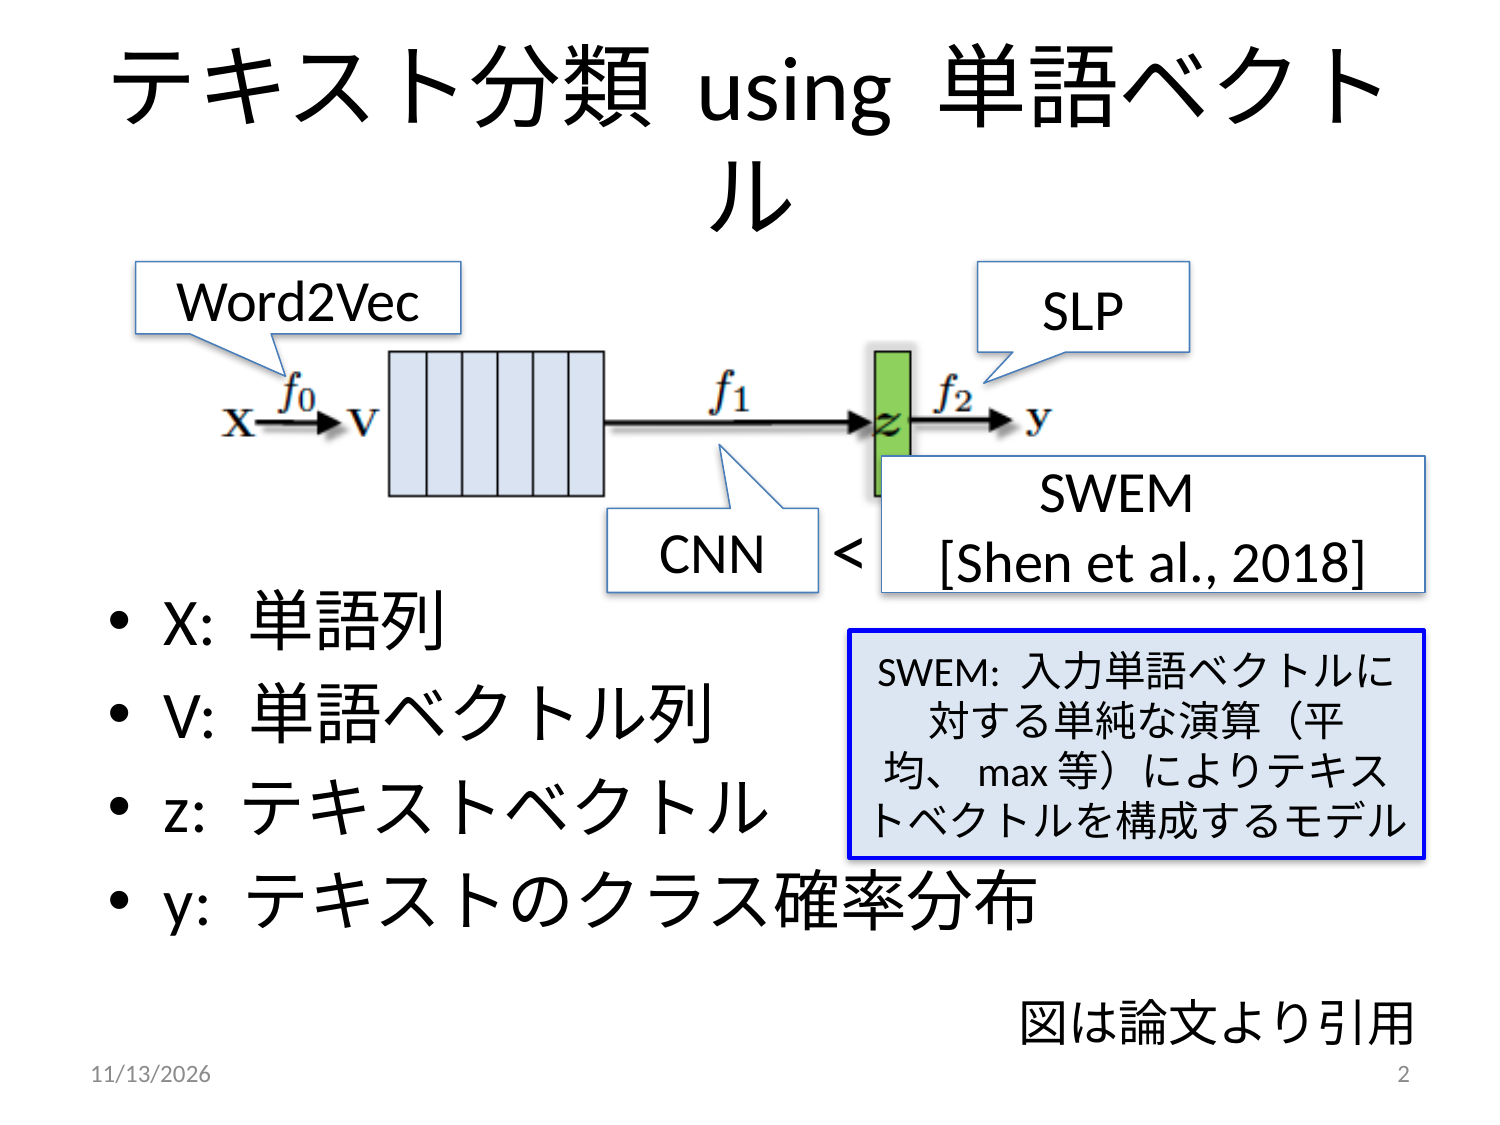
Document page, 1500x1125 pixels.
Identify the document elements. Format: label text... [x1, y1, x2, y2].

text_box SWEM [Shen et al., 2018] [884, 455, 1426, 593]
text_box Word2Vec [134, 260, 462, 335]
list X: 単語列 V: 単語ベクトル列 z: テキストベクトル y: テキストのクラス確率分布 [92, 291, 1443, 1034]
picture [178, 303, 1108, 528]
text_box SLP [976, 260, 1191, 353]
text_box SWEM: 入力単語ベクトルに 対する単純な演算（平均、max等）によりテキストベクトルを構成するモデル [849, 630, 1425, 859]
text_box 図は論文より引用 [1003, 984, 1432, 1059]
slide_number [75, 1042, 425, 1103]
title テキスト分類 using 単語ベクトル [75, 45, 1425, 233]
slide_number 2 [1074, 1042, 1425, 1103]
text_box CNN [606, 535, 816, 594]
text_box < [816, 535, 884, 600]
